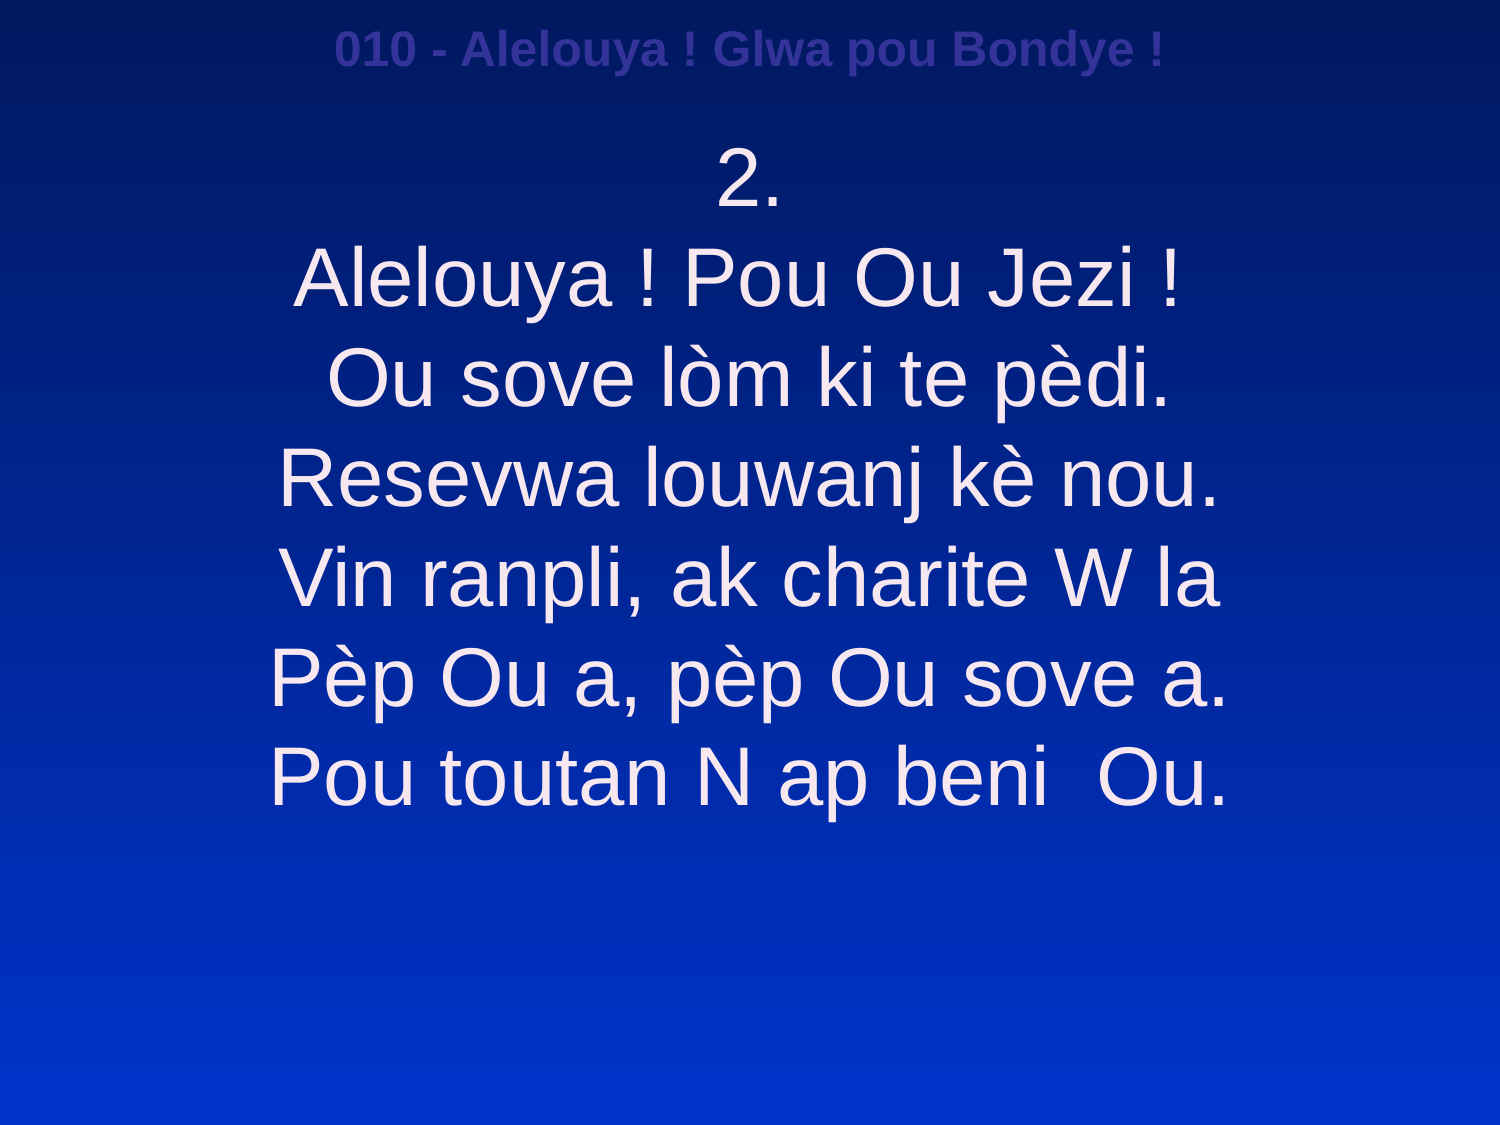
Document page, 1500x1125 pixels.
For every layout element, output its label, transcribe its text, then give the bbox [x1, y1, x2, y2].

text_box 010 - Alelouya ! Glwa pou Bondye ! [0, 9, 1500, 79]
text_box 2. Alelouya ! Pou Ou Jezi ! Ou sove lòm ki te pèdi. Resevwa louwanj kè nou. Vin ranpli, ak charite W la Pèp Ou a, pèp Ou sove a. Pou toutan N ap beni Ou. [79, 115, 1421, 830]
